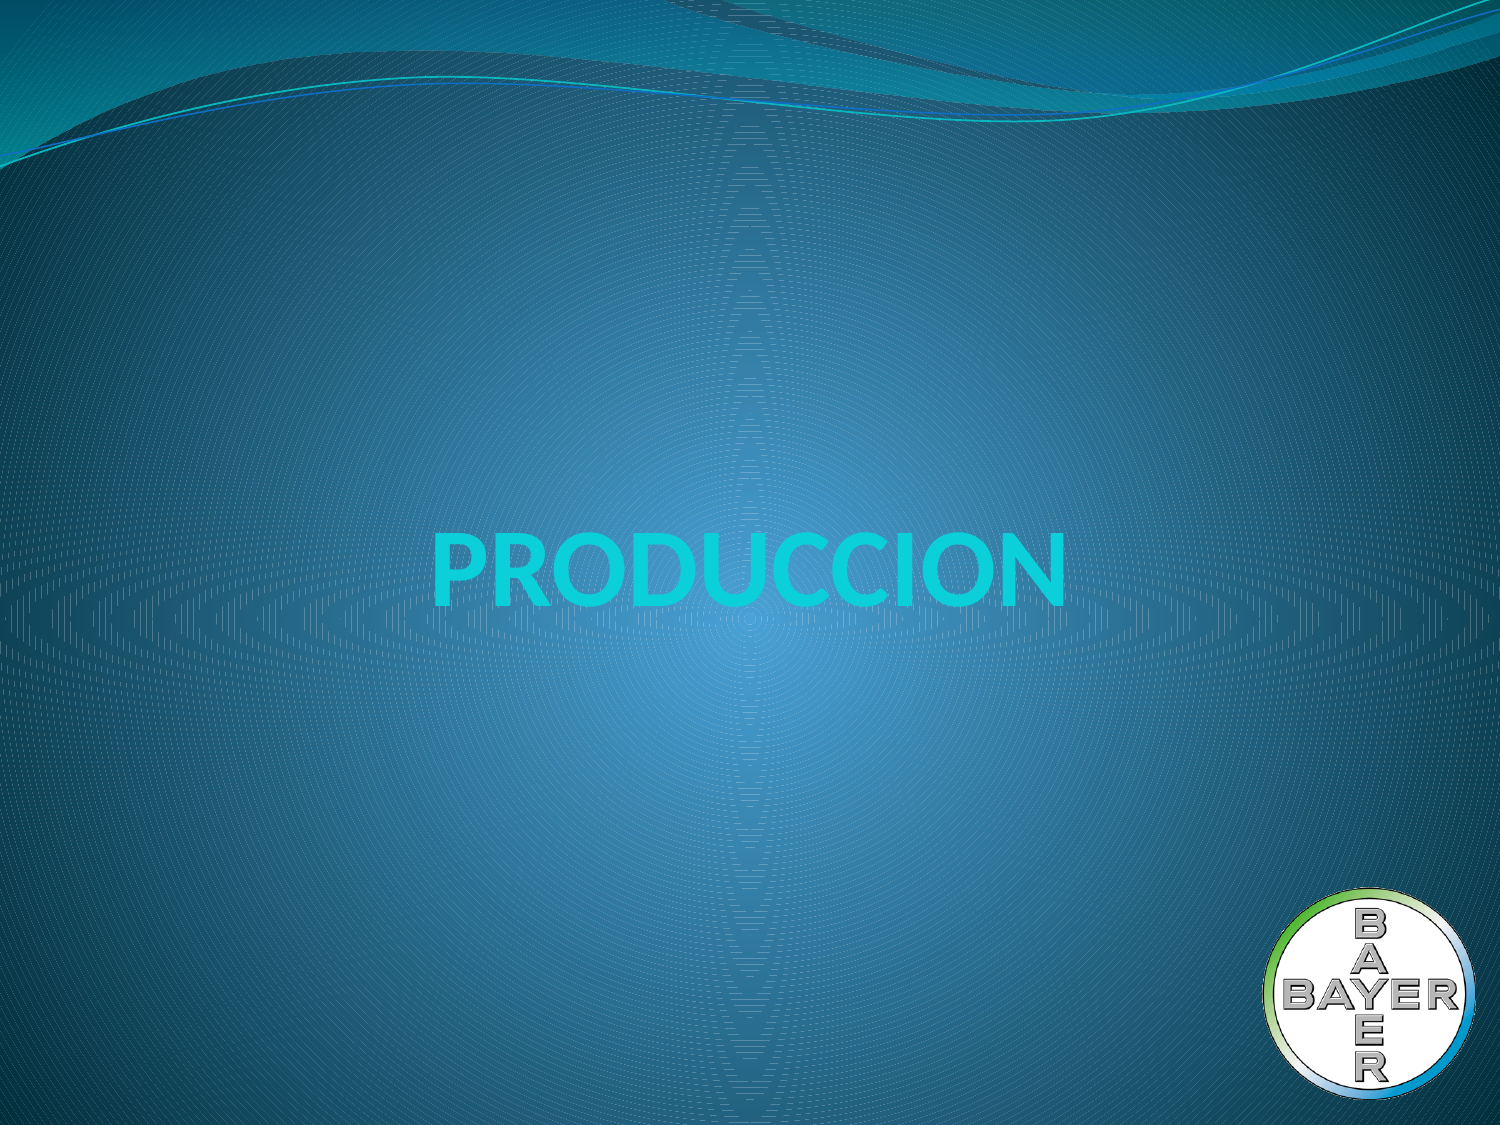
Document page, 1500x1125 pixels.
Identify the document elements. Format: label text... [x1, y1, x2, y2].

picture [1262, 887, 1476, 1101]
text_box PRODUCCION [388, 486, 1112, 637]
